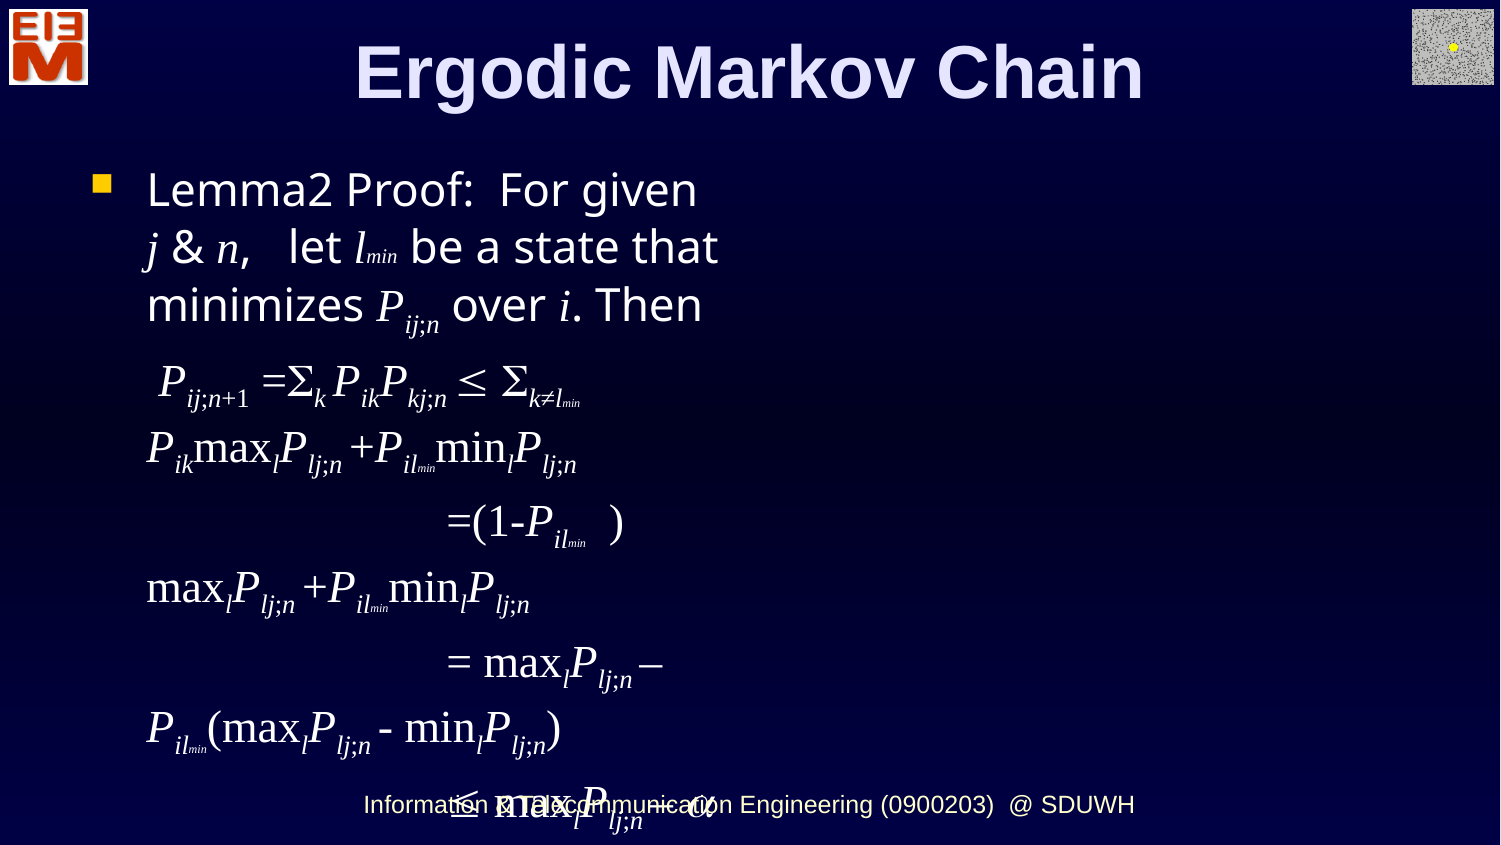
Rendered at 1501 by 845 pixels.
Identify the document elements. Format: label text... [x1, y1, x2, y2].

text_box Information & Telecommunication Engineering (0900203) @ SDUWH [312, 788, 1188, 826]
picture [9, 9, 88, 85]
list Lemma2 Proof: For given j & n, let lmin be a state that minimizes Pij;n over i. Then Pij;n+1 =k PikPkj;n  k≠lmin PikmaxlPlj;n +PilminminlPlj;n =(1-Pilmin ) maxlPlj;n +PilminminlPlj;n = maxlPlj;n –Pilmin(maxlPlj;n - minlPlj;n)  maxlPlj;n – a (maxlPlj;n - minlPlj;n) Thus maxiPij;n+1  maxlPlj;n – a (maxlPlj;n - minlPlj;n) and miniPij;n+1  minlPlj;n – a (maxlPlj;n - minlPlj;n) maxiPij;n+1 - miniPij;n+1  (1-2a) (maxlPlj;n - minlPlj;n) (#1) [75, 150, 738, 845]
title Ergodic Markov Chain [75, 12, 1425, 125]
picture [1412, 9, 1494, 85]
